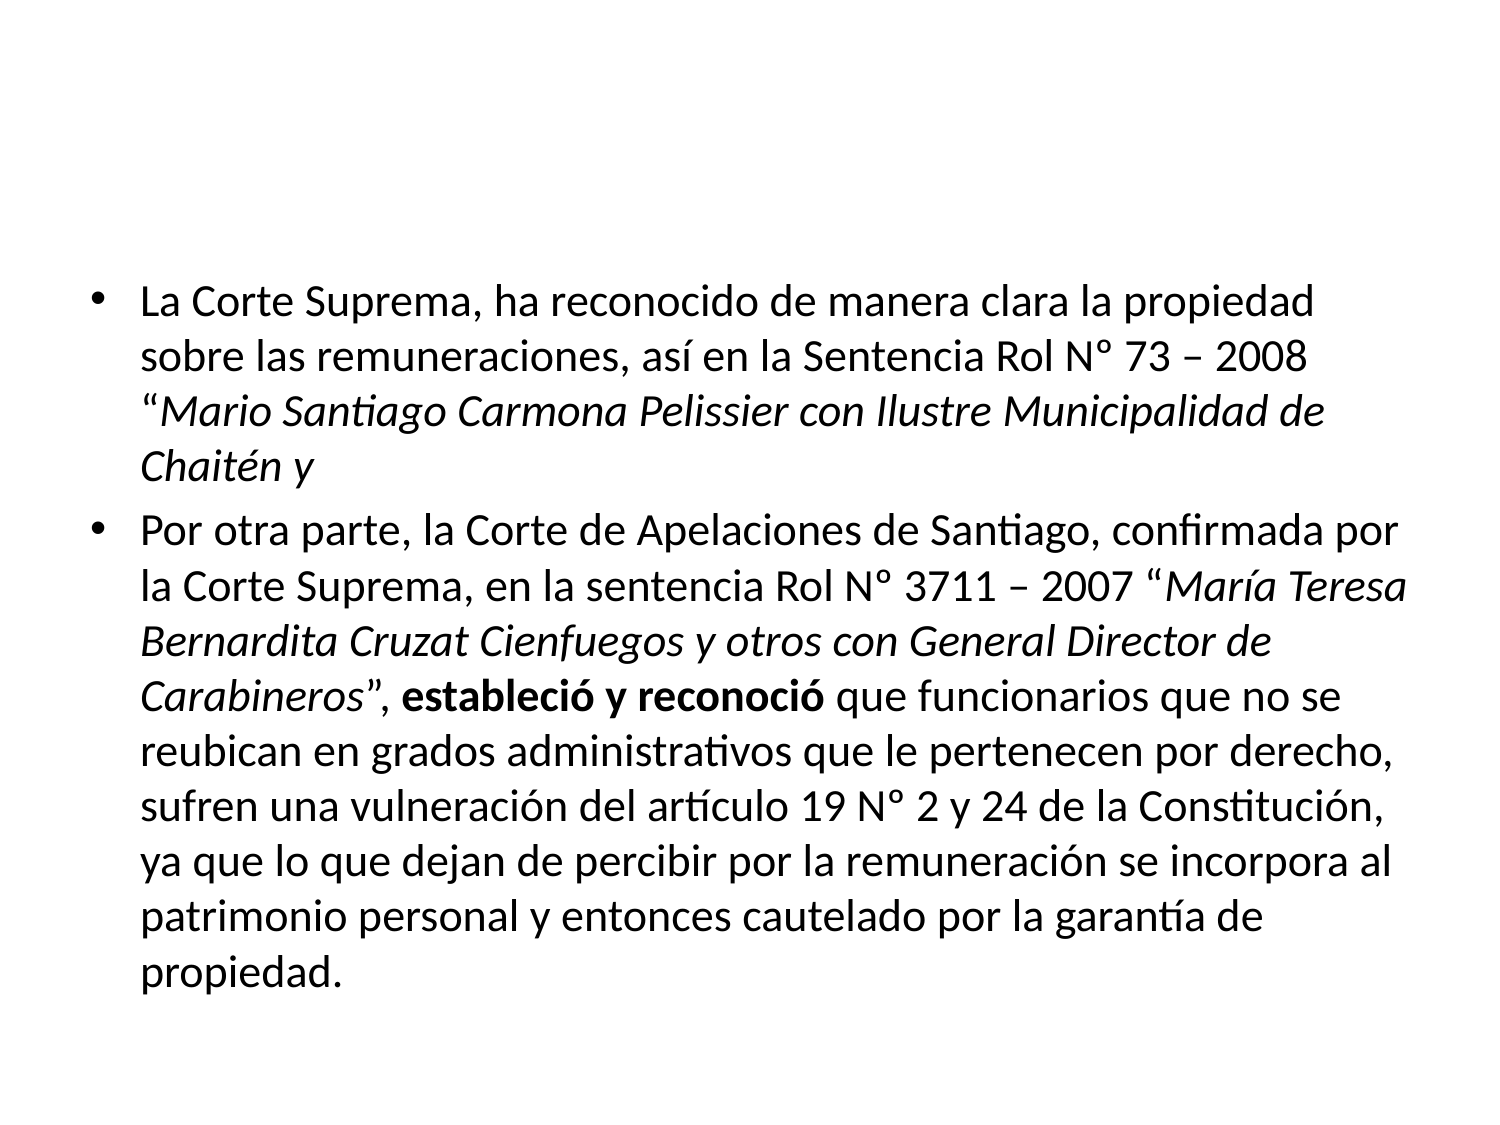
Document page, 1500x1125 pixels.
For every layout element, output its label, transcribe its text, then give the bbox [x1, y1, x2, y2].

list La Corte Suprema, ha reconocido de manera clara la propiedad sobre las remuneraciones, así en la Sentencia Rol Nº 73 – 2008 “Mario Santiago Carmona Pelissier con Ilustre Municipalidad de Chaitén y Por otra parte, la Corte de Apelaciones de Santiago, confirmada por la Corte Suprema, en la sentencia Rol Nº 3711 – 2007 “María Teresa Bernardita Cruzat Cienfuegos y otros con General Director de Carabineros”, estableció y reconoció que funcionarios que no se reubican en grados administrativos que le pertenecen por derecho, sufren una vulneración del artículo 19 Nº 2 y 24 de la Constitución, ya que lo que dejan de percibir por la remuneración se incorpora al patrimonio personal y entonces cautelado por la garantía de propiedad. [75, 262, 1425, 1005]
